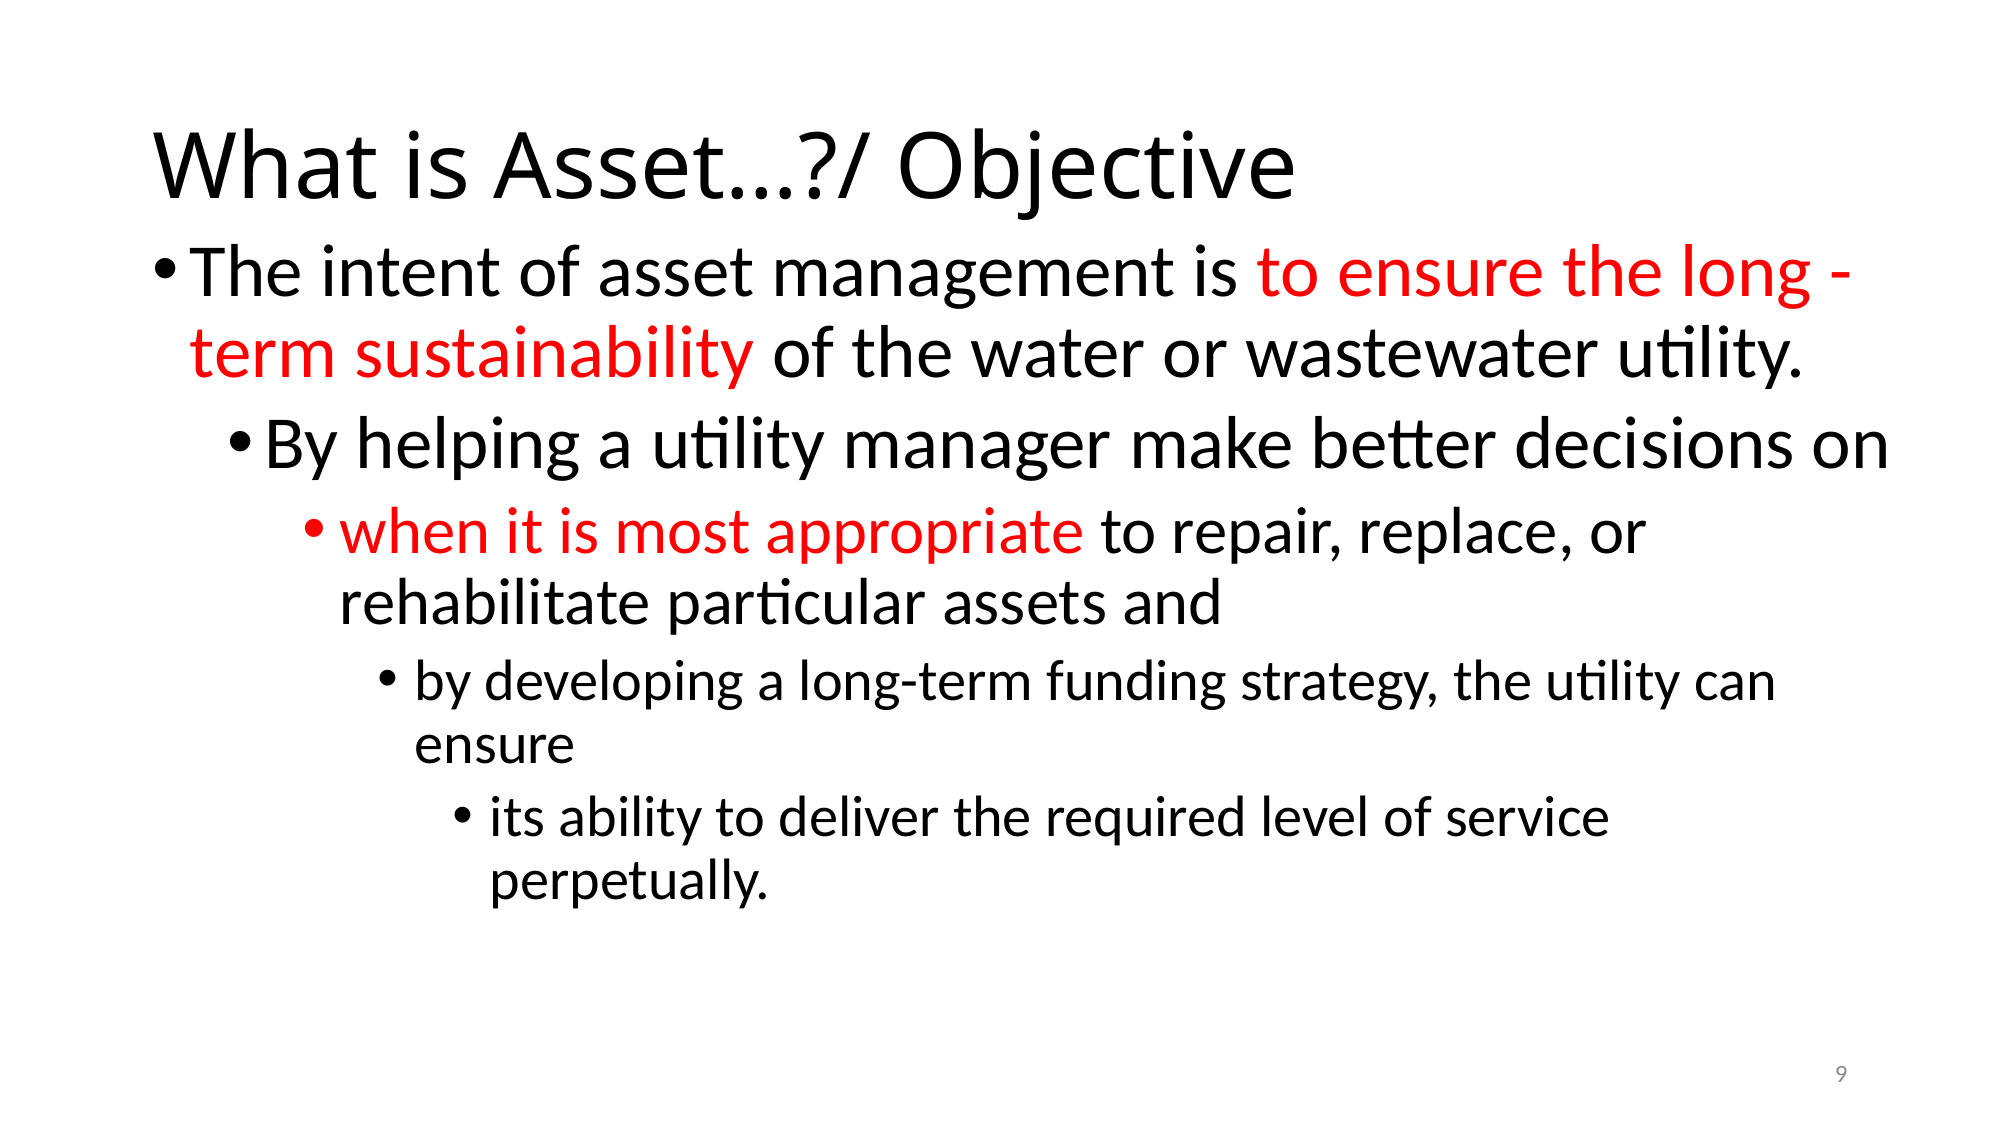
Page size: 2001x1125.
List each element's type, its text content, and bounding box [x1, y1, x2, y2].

list The intent of asset management is to ensure the long -term sustainability of the water or wastewater utility. By helping a utility manager make better decisions on when it is most appropriate to repair, replace, or rehabilitate particular assets and by developing a long-term funding strategy, the utility can ensure its ability to deliver the required level of service perpetually. [137, 224, 1911, 1073]
slide_number 9 [1412, 1042, 1863, 1103]
title What is Asset…?/ Objective [137, 59, 1863, 224]
